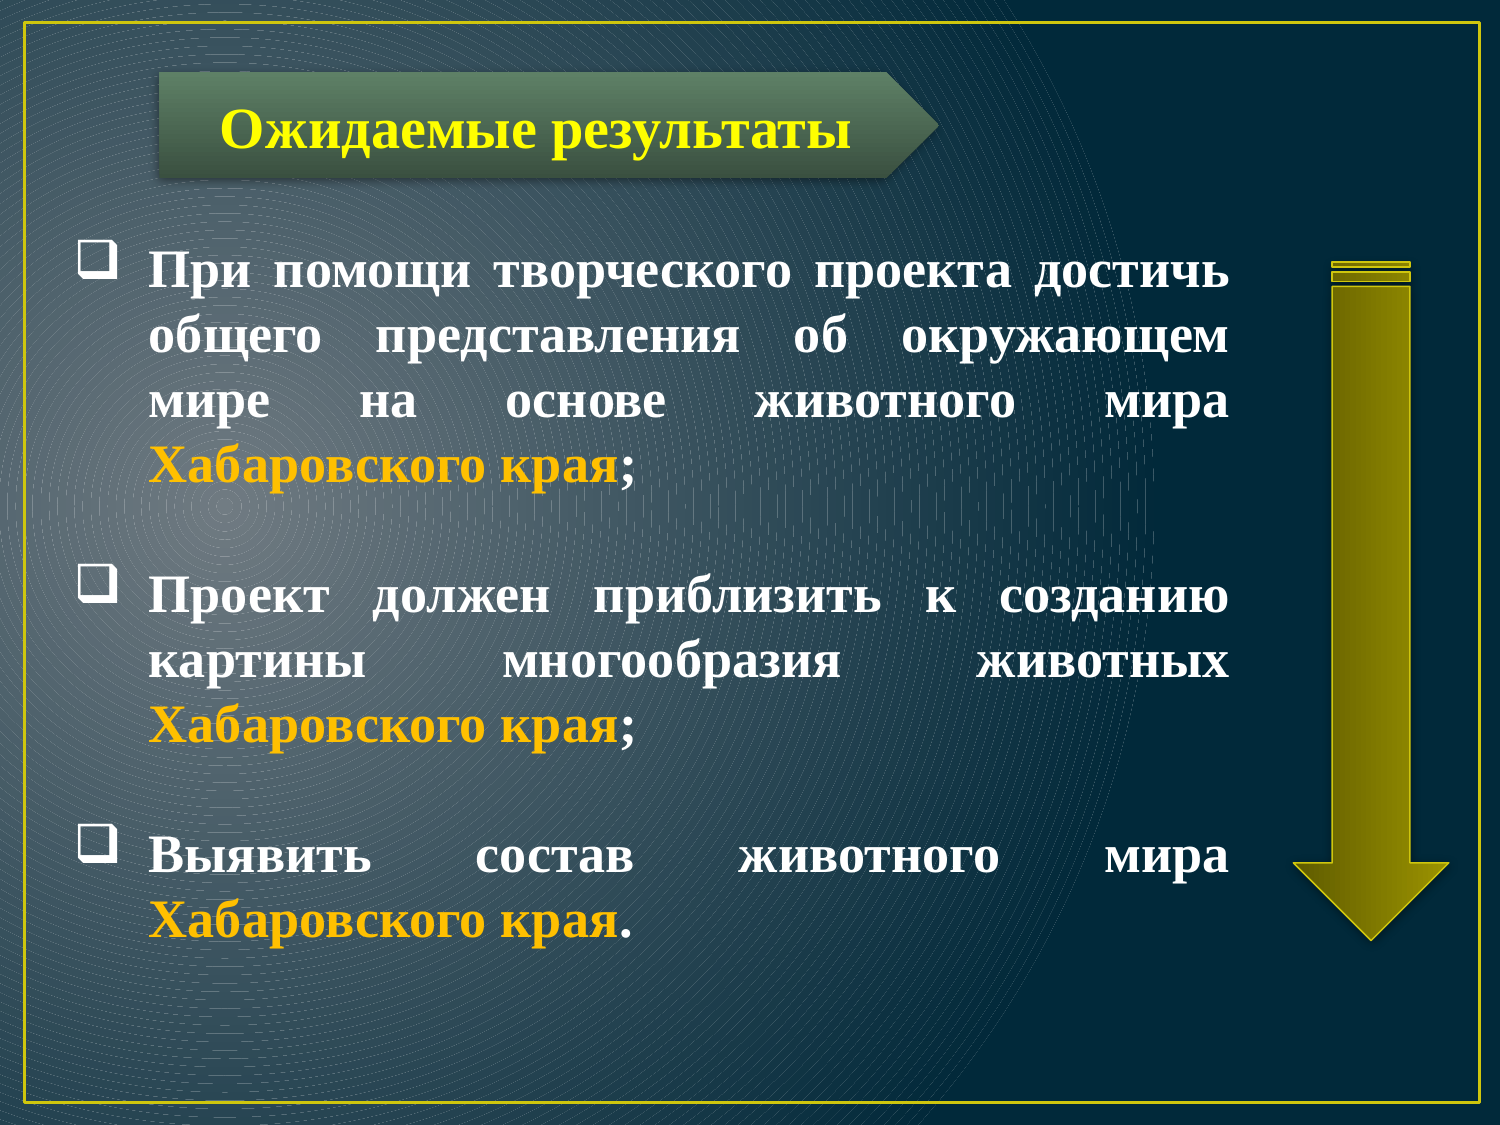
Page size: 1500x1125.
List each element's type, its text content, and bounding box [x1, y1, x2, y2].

text_box [1331, 271, 1411, 282]
text_box [1331, 261, 1411, 268]
text_box Ожидаемые результаты [159, 72, 939, 179]
text_box При помощи творческого проекта достичь общего представления об окружающем мире на основе животного мира Хабаровского края; Проект должен приблизить к созданию картины многообразия животных Хабаровского края; Выявить состав животного мира Хабаровского края. [58, 226, 1247, 956]
text_box [1292, 285, 1450, 942]
